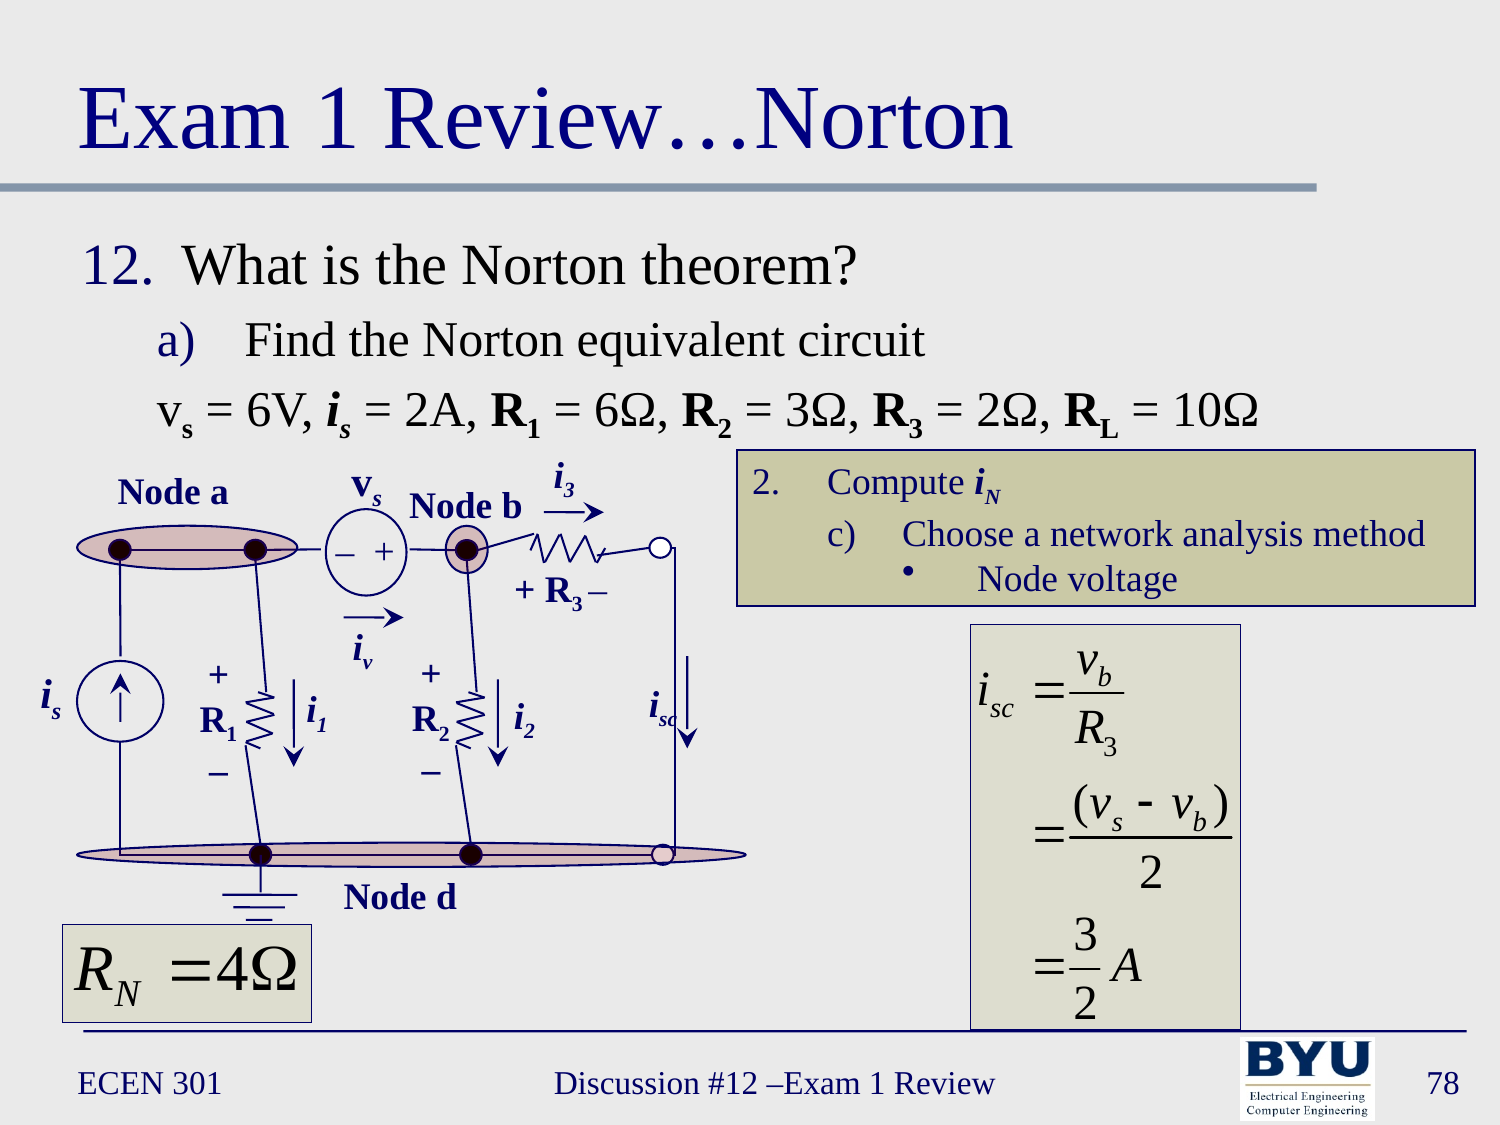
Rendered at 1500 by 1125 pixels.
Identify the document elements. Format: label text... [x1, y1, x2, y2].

text_box + R3 – [499, 557, 622, 624]
list What is the Norton theorem? Find the Norton equivalent circuit vs = 6V, is = 2A, R1 = 6Ω, R2 = 3Ω, R3 = 2Ω, RL = 10Ω [66, 218, 1363, 451]
text_box Compute iN Choose a network analysis method Node voltage [737, 449, 1475, 606]
text_box + R1 – [184, 642, 253, 743]
picture [1240, 1037, 1375, 1049]
text_box [682, 739, 692, 749]
picture [1240, 1113, 1375, 1121]
slide_number 78 [1162, 1049, 1476, 1113]
slide_number ECEN 301 [62, 1049, 388, 1113]
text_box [119, 741, 250, 856]
text_box i1 [291, 678, 343, 744]
text_box Node b [394, 473, 538, 534]
text_box [587, 505, 604, 521]
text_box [670, 547, 674, 856]
text_box Node d [328, 864, 472, 925]
text_box isc [633, 672, 665, 739]
text_box Node a [102, 459, 244, 520]
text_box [222, 894, 298, 920]
text_box vs [336, 447, 397, 507]
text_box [76, 655, 164, 742]
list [970, 624, 1241, 1030]
text_box iv [337, 615, 388, 681]
text_box [77, 525, 298, 570]
text_box i2 [498, 684, 550, 751]
text_box i3 [538, 443, 590, 510]
text_box + R2 – [397, 641, 462, 798]
text_box [165, 842, 746, 867]
text_box is [25, 609, 77, 782]
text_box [320, 508, 410, 596]
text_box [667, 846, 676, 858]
text_box [77, 849, 118, 861]
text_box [62, 924, 313, 1023]
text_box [455, 691, 486, 749]
text_box [489, 747, 506, 767]
text_box isc [678, 672, 693, 739]
text_box + R2 – [459, 757, 465, 791]
footer Discussion #12 –Exam 1 Review [487, 1049, 1063, 1113]
title Exam 1 Review…Norton [62, 24, 1438, 176]
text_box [255, 559, 259, 693]
text_box [649, 537, 671, 558]
text_box [445, 534, 488, 573]
text_box [382, 607, 404, 626]
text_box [552, 510, 583, 586]
text_box [283, 746, 305, 767]
text_box [693, 727, 698, 737]
